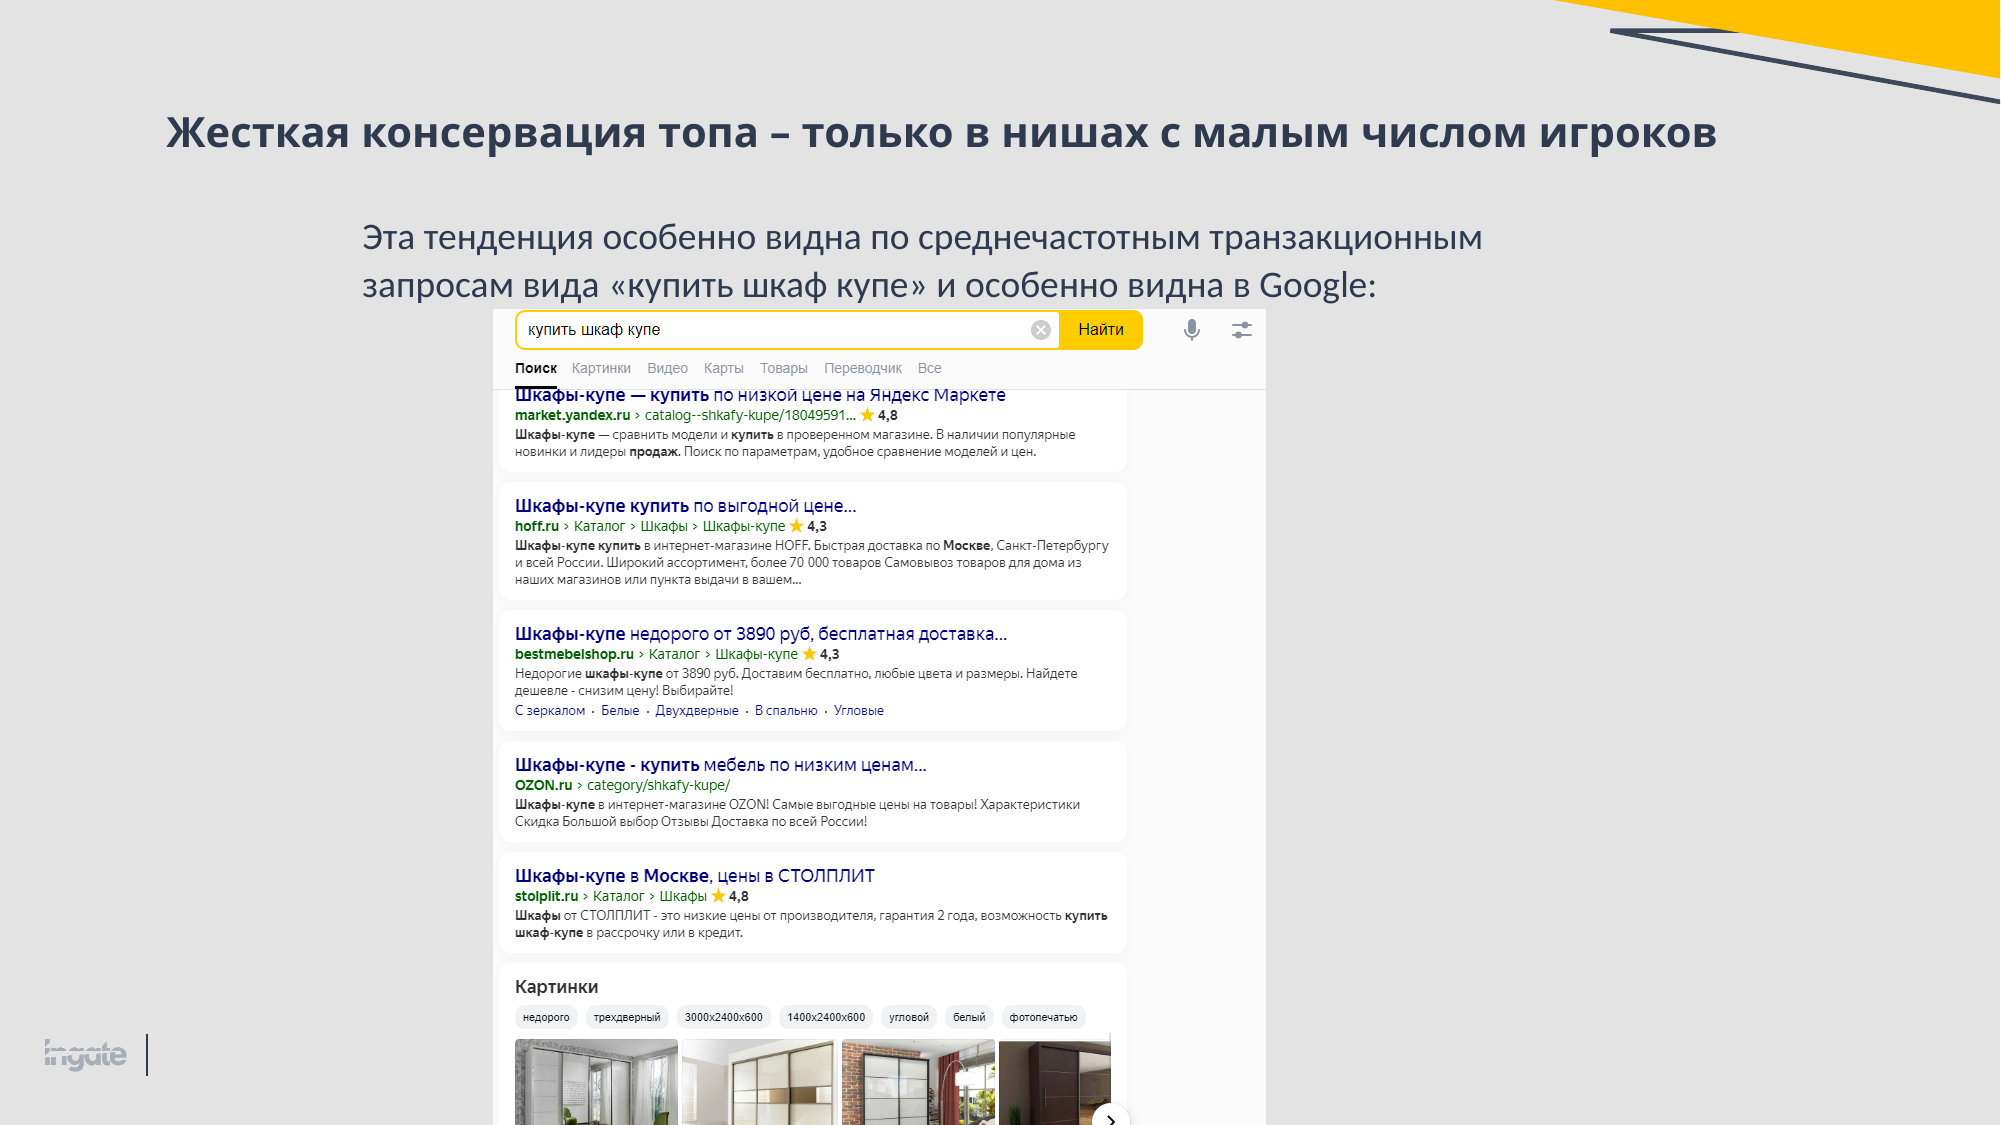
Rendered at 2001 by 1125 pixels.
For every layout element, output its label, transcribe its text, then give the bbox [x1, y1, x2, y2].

text_box Эта тенденция особенно видна по среднечастотным транзакционным запросам вида «купить шкаф купе» и особенно видна в Google: [272, 201, 1511, 313]
text_box Жесткая консервация топа – только в нишах с малым числом игроков [151, 104, 1877, 164]
picture [492, 309, 1266, 1125]
picture [28, 1022, 143, 1088]
